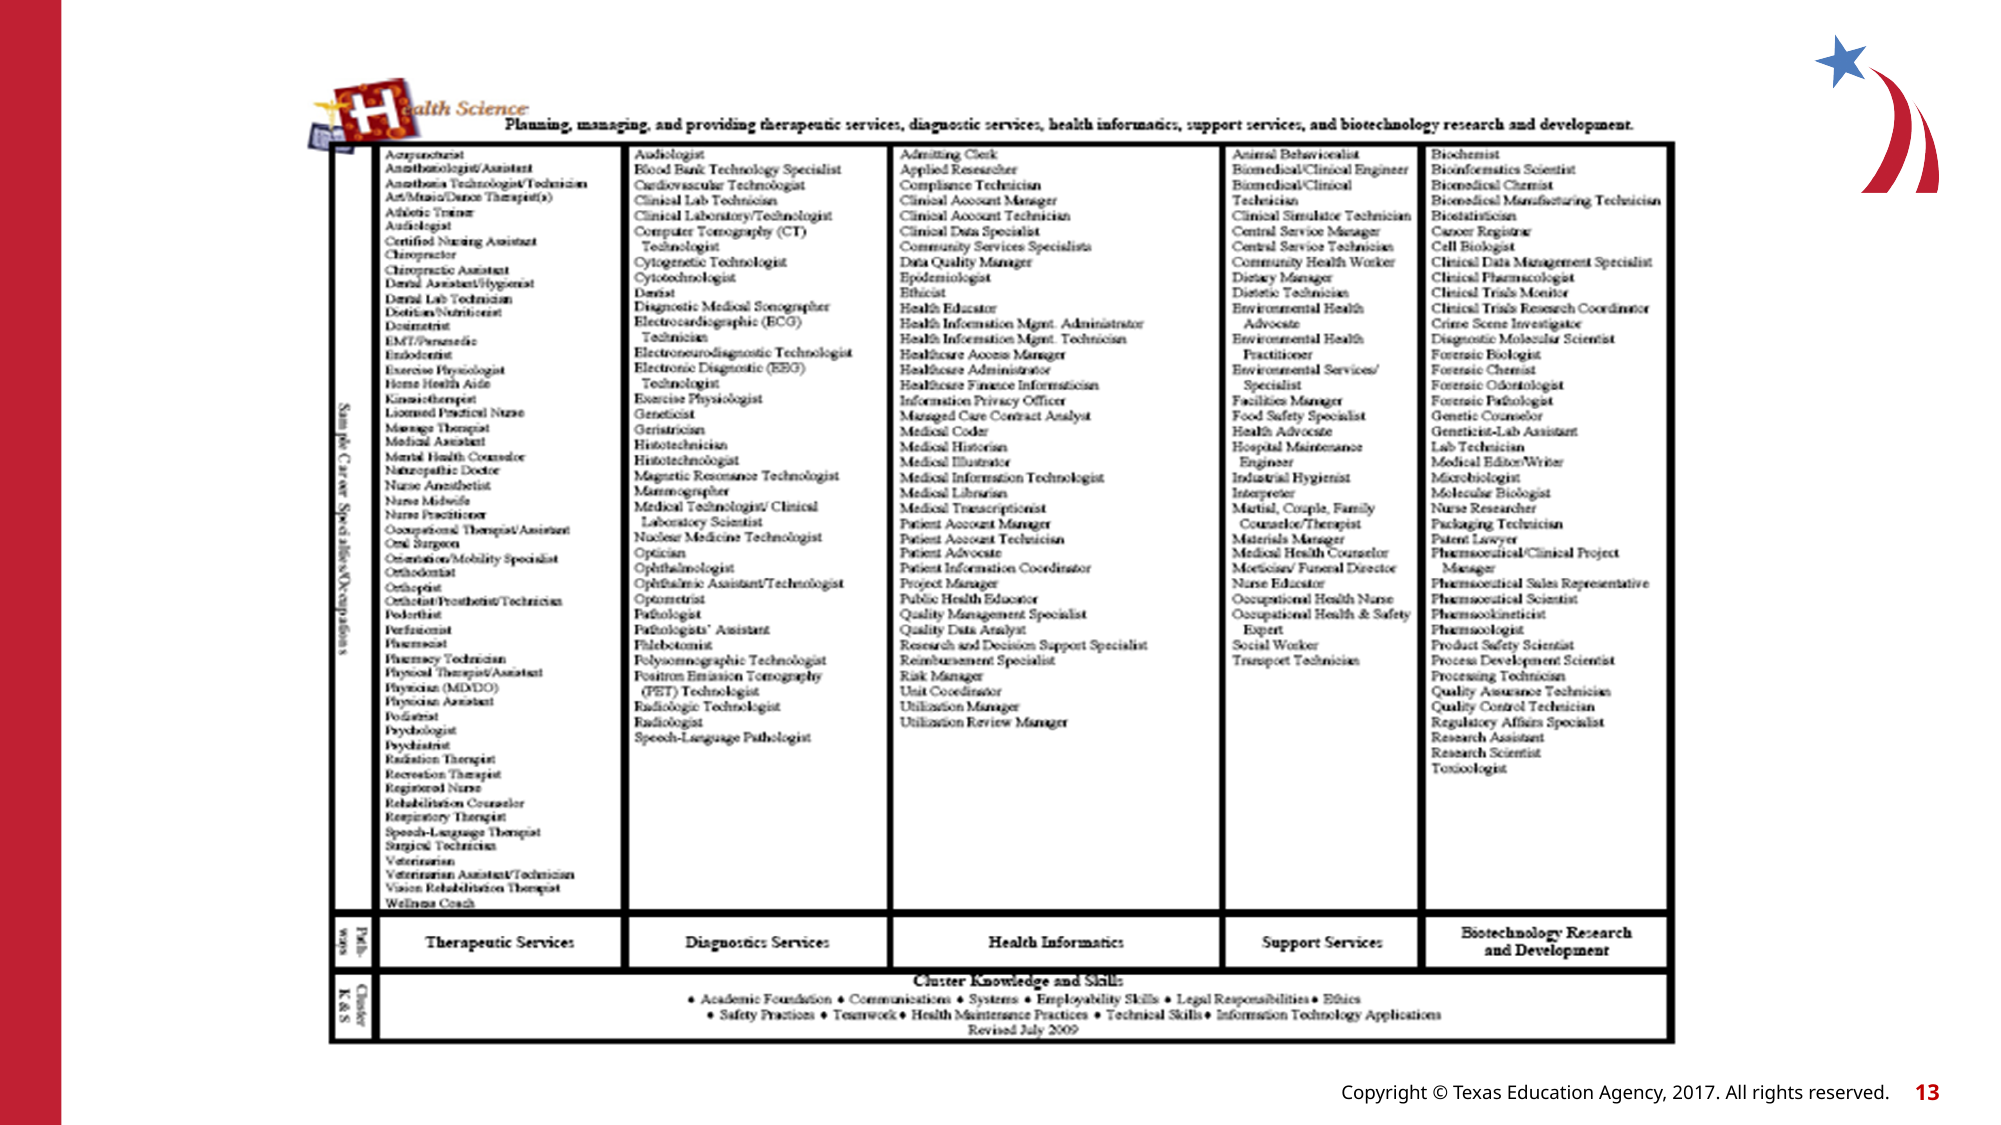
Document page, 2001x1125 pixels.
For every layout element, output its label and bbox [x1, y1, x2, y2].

picture [1814, 34, 1939, 193]
picture [281, 60, 1708, 1059]
